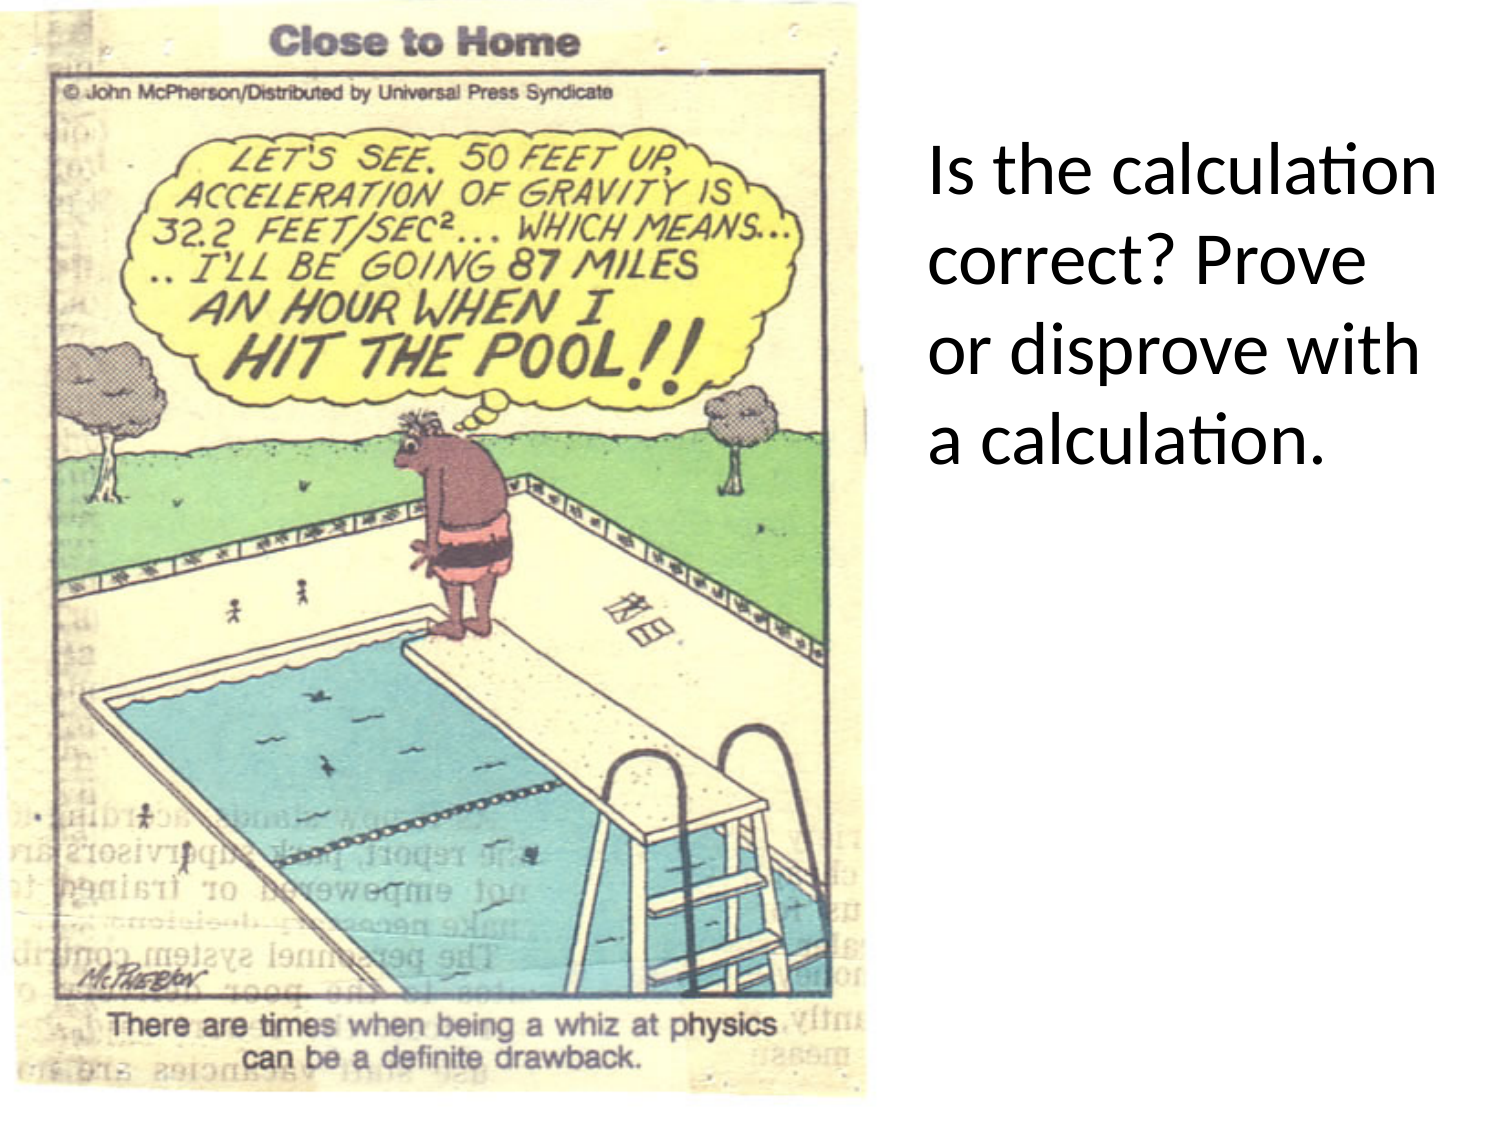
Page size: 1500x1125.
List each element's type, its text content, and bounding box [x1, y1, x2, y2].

text_box Is the calculation correct? Prove or disprove with a calculation. [912, 112, 1463, 488]
picture [0, 0, 880, 1125]
